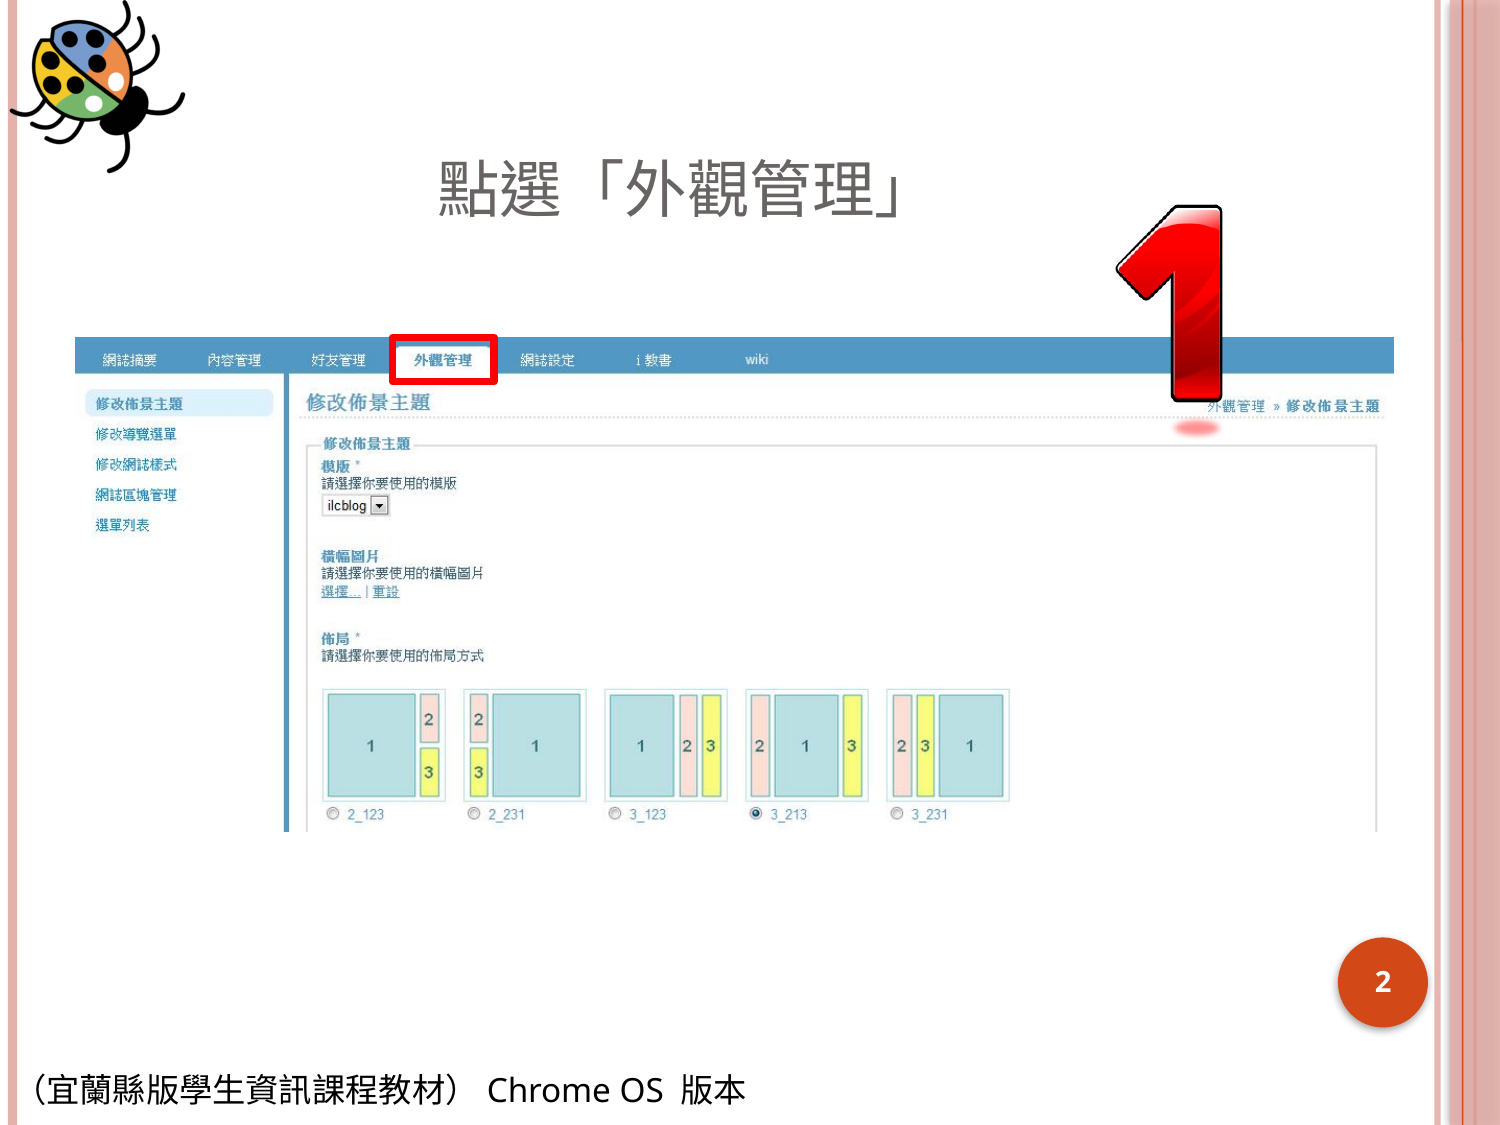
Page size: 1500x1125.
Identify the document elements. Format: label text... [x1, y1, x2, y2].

title 點選「外觀管理」 [75, 45, 1300, 233]
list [74, 336, 1394, 833]
picture [0, 0, 169, 176]
picture [1114, 204, 1226, 442]
slide_number 2 [1333, 940, 1434, 1027]
